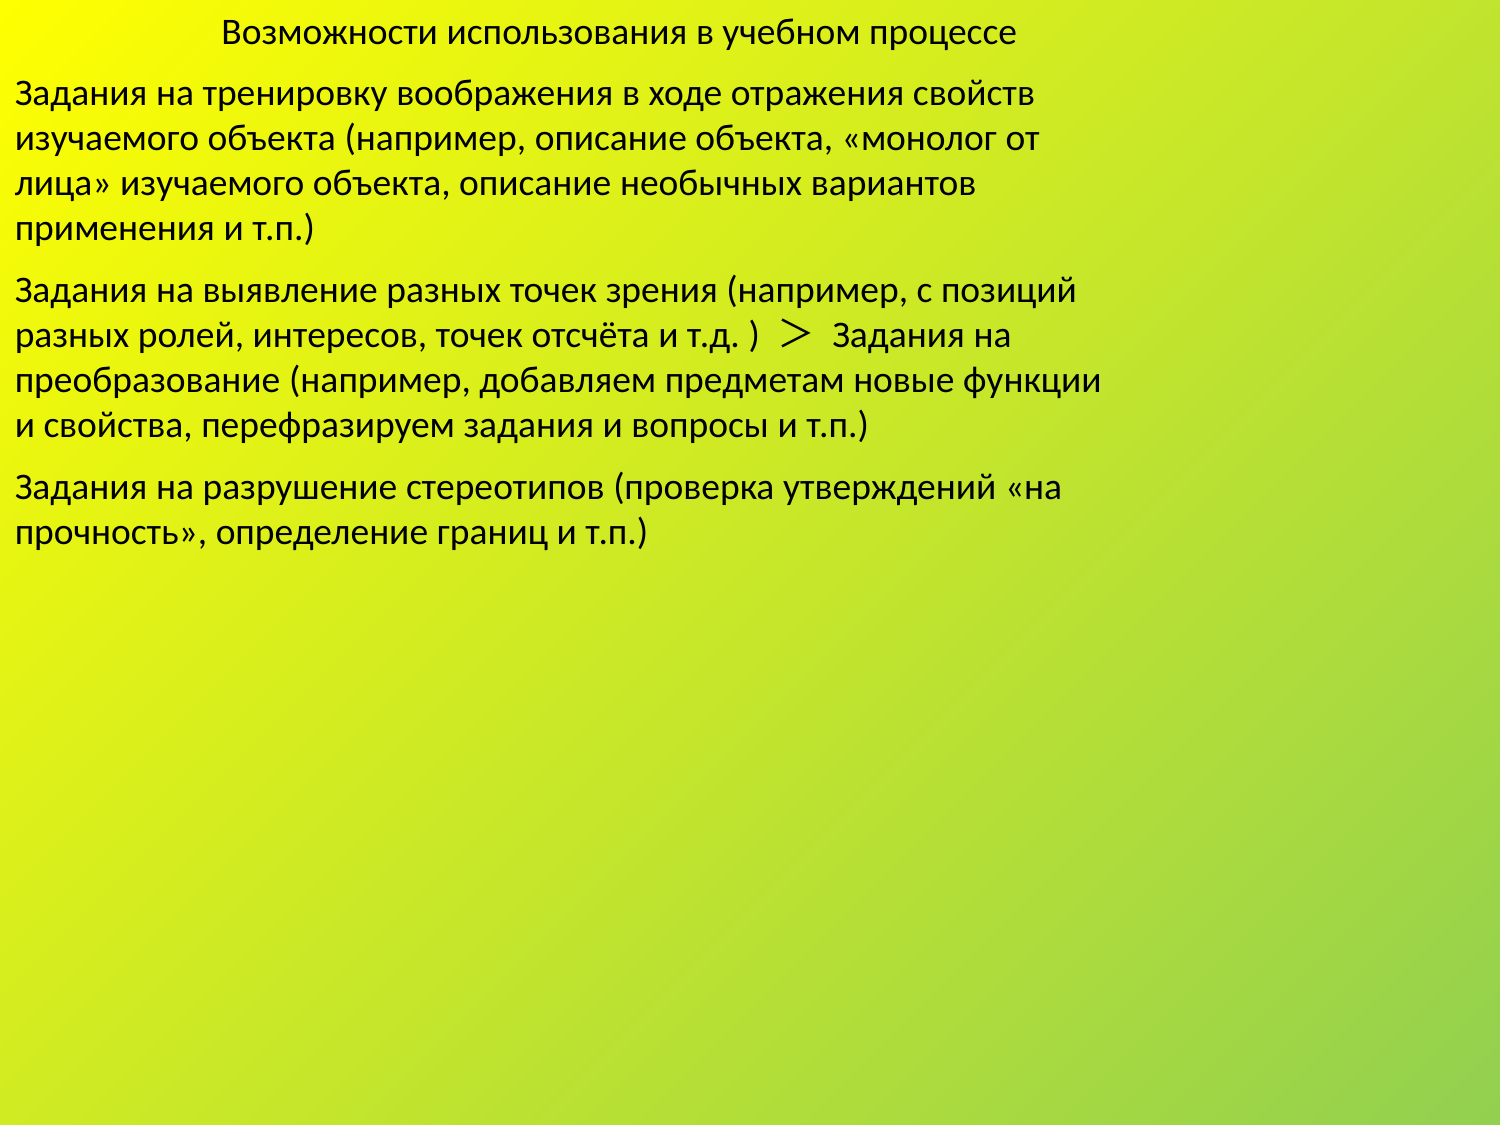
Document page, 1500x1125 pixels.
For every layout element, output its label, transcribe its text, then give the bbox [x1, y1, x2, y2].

text_box Возможности использования в учебном процессе [206, 0, 1125, 60]
text_box Задания на тренировку воображения в ходе отражения свойств изучаемого объекта (например, описание объекта, «монолог от лица» изучаемого объекта, описание необычных вариантов применения и т.п.) [0, 60, 1125, 256]
text_box Задания на разрушение стереотипов (проверка утверждений «на прочность», определение границ и т.п.) [0, 454, 1123, 560]
text_box Задания на выявление разных точек зрения (например, с позиций разных ролей, интересов, точек отсчёта и т.д. ) ＞ Задания на преобразование (например, добавляем предметам новые функции и свойства, перефразируем задания и вопросы и т.п.) [0, 257, 1123, 453]
